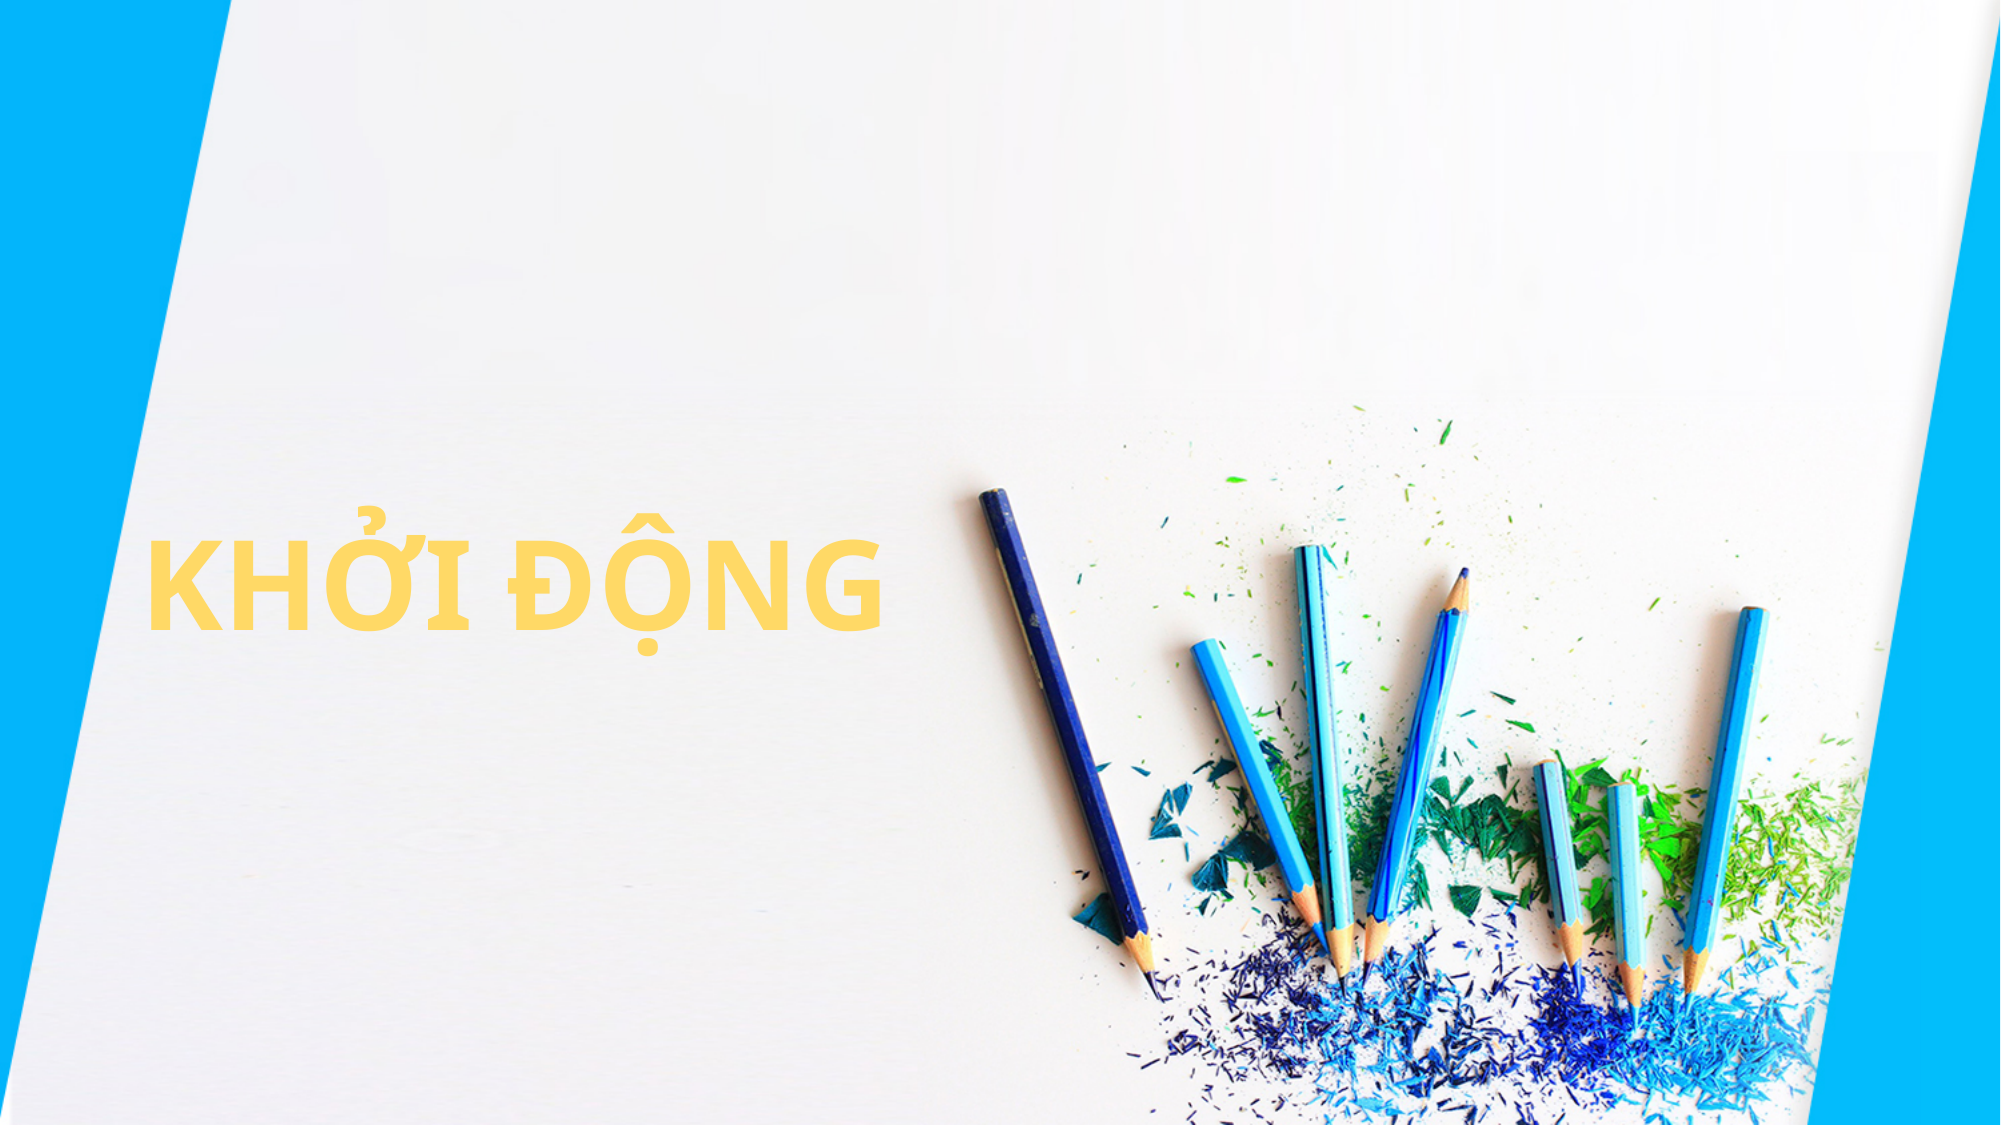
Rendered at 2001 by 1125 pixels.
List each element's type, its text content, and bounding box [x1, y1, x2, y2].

text_box KHỞI ĐỘNG [125, 498, 1202, 664]
picture [0, 0, 2001, 1125]
